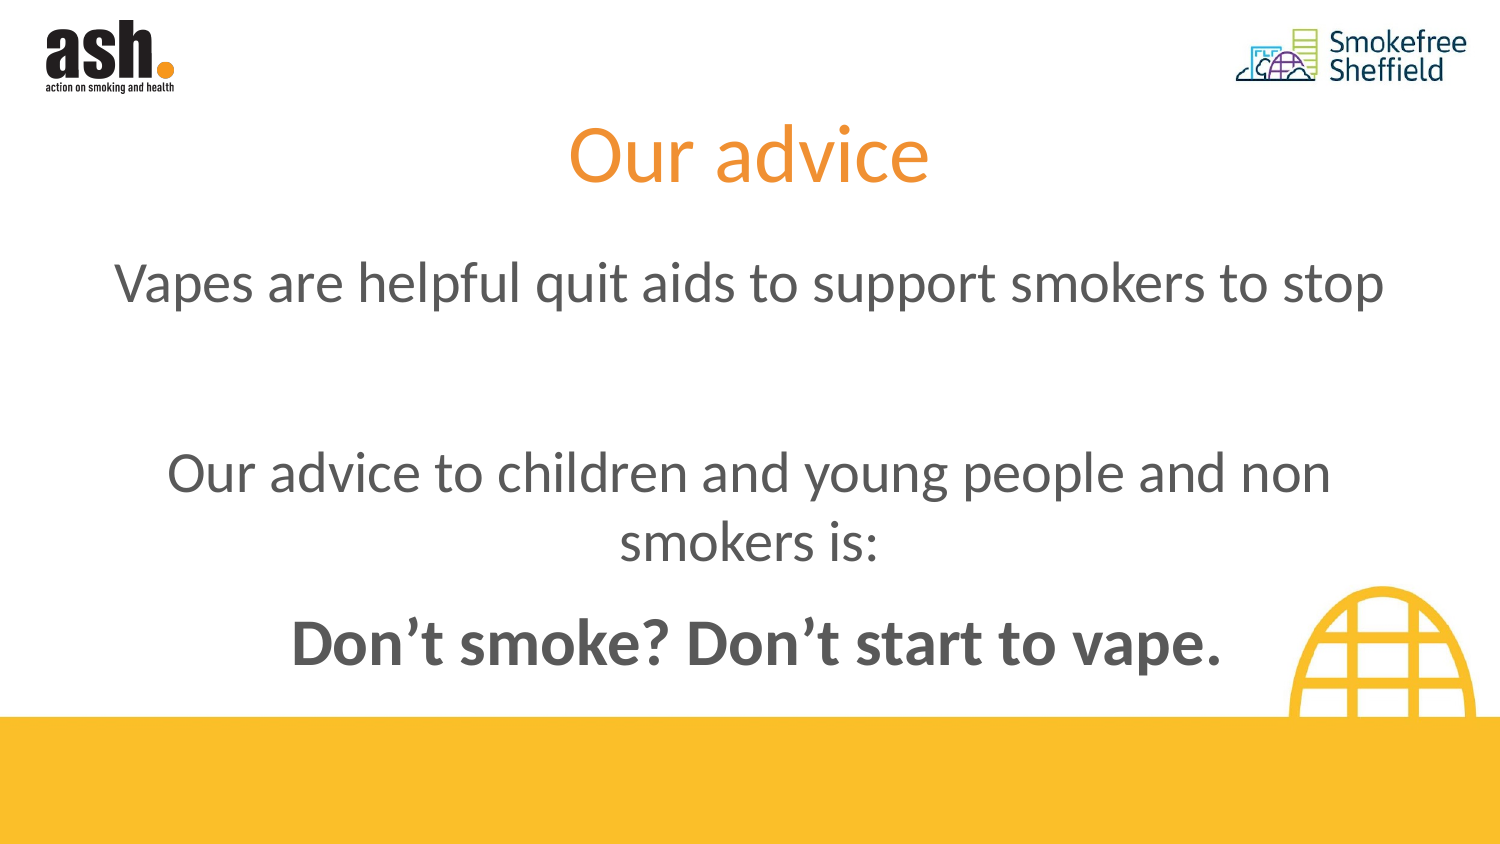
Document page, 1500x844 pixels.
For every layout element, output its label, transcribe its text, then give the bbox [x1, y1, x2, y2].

title Our advice [75, 78, 1425, 220]
picture [0, 0, 1500, 844]
list Vapes are helpful quit aids to support smokers to stop Our advice to children and young people and non smokers is: Don’t smoke? Don’t start to vape. [75, 236, 1425, 709]
